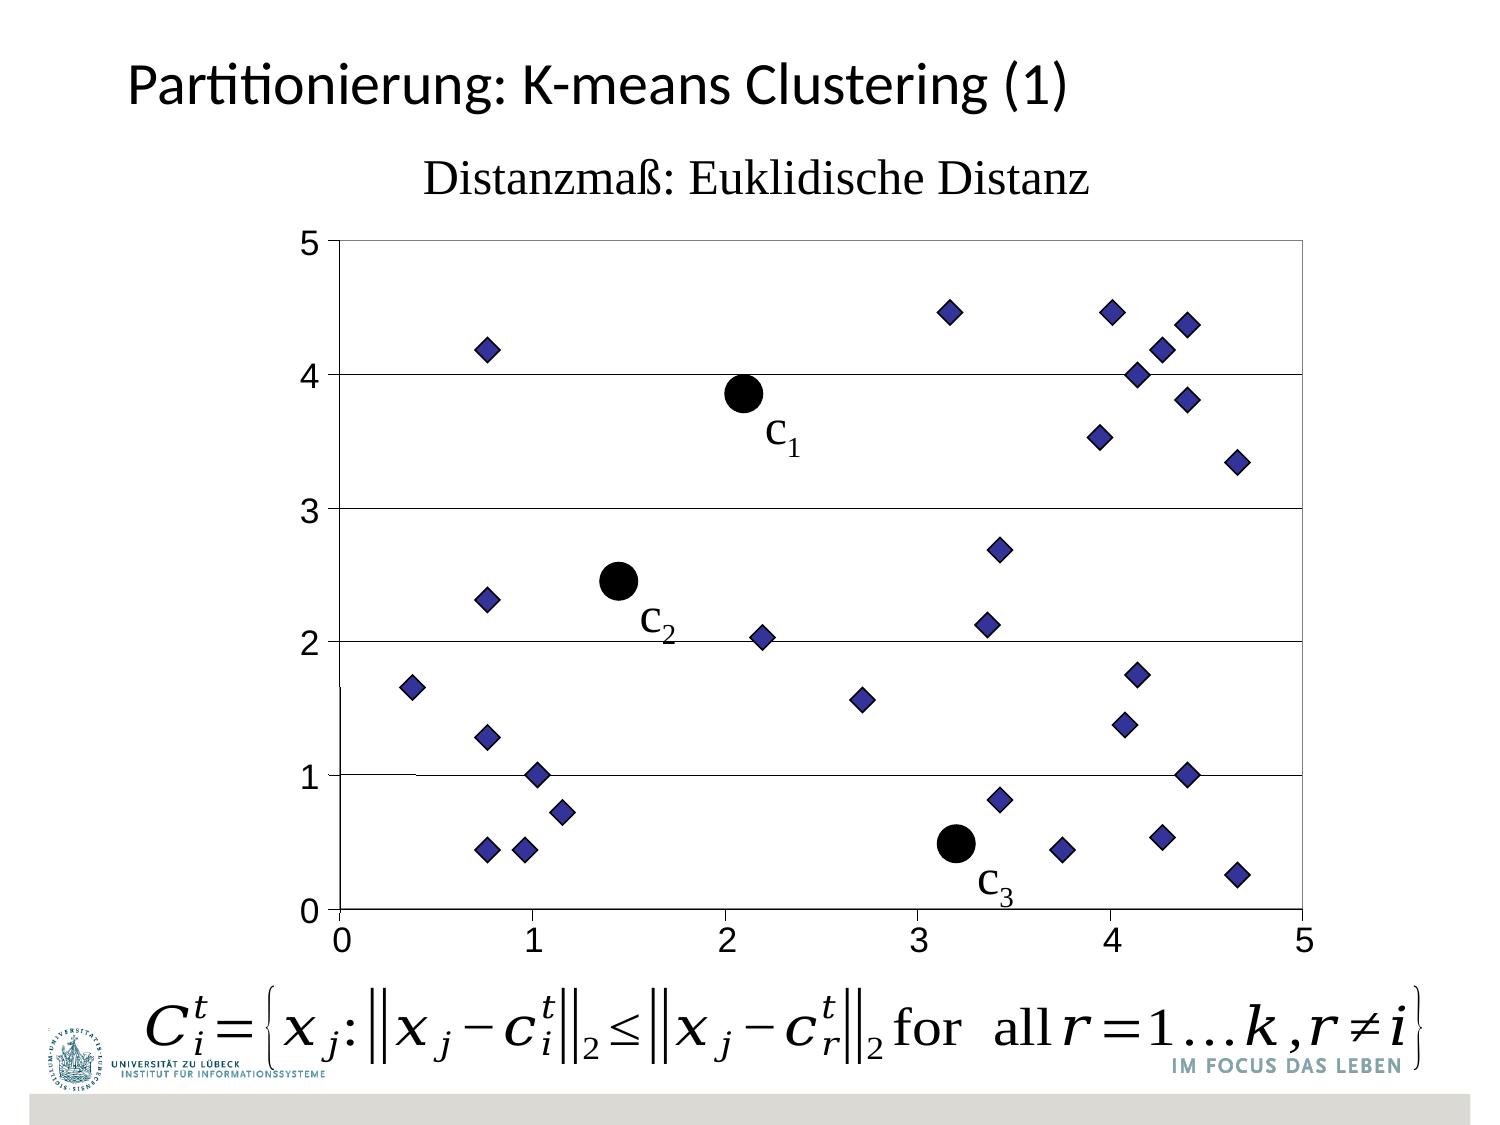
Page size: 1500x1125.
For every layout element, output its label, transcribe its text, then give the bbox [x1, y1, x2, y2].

text_box [474, 337, 500, 363]
text_box [474, 587, 500, 613]
text_box 1 [524, 916, 544, 960]
text_box [1149, 825, 1175, 850]
title Partitionierung: K-means Clustering (1) [112, 37, 1388, 125]
text_box [1149, 337, 1175, 363]
text_box 5 [299, 219, 320, 263]
text_box [339, 240, 1303, 909]
text_box [1112, 712, 1138, 738]
text_box [1125, 662, 1150, 688]
text_box 3 [909, 922, 930, 960]
text_box 1 [299, 754, 320, 797]
text_box [1224, 450, 1250, 475]
text_box 0 [332, 916, 353, 960]
text_box 4 [1102, 916, 1123, 960]
text_box [512, 837, 538, 863]
text_box 0 [299, 888, 320, 932]
text_box 3 [299, 487, 320, 531]
text_box 2 [299, 620, 320, 664]
text_box [1224, 862, 1250, 888]
text_box [1175, 762, 1201, 788]
text_box [1175, 312, 1201, 338]
text_box [1054, 837, 1075, 863]
text_box 5 [1294, 916, 1315, 960]
text_box [549, 800, 575, 826]
text_box [399, 675, 425, 700]
text_box [937, 299, 963, 325]
text_box [1175, 387, 1201, 413]
text_box [0, 135, 1500, 199]
text_box [525, 762, 550, 788]
text_box 4 [299, 353, 320, 397]
text_box [1125, 362, 1150, 388]
text_box Distanzmaß: Euklidische Distanz [408, 137, 1106, 213]
picture [1173, 1058, 1400, 1073]
text_box [1087, 425, 1113, 451]
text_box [599, 374, 1051, 913]
text_box [1100, 299, 1126, 325]
text_box [474, 725, 500, 751]
text_box [474, 837, 500, 863]
text_box 2 [717, 922, 738, 960]
